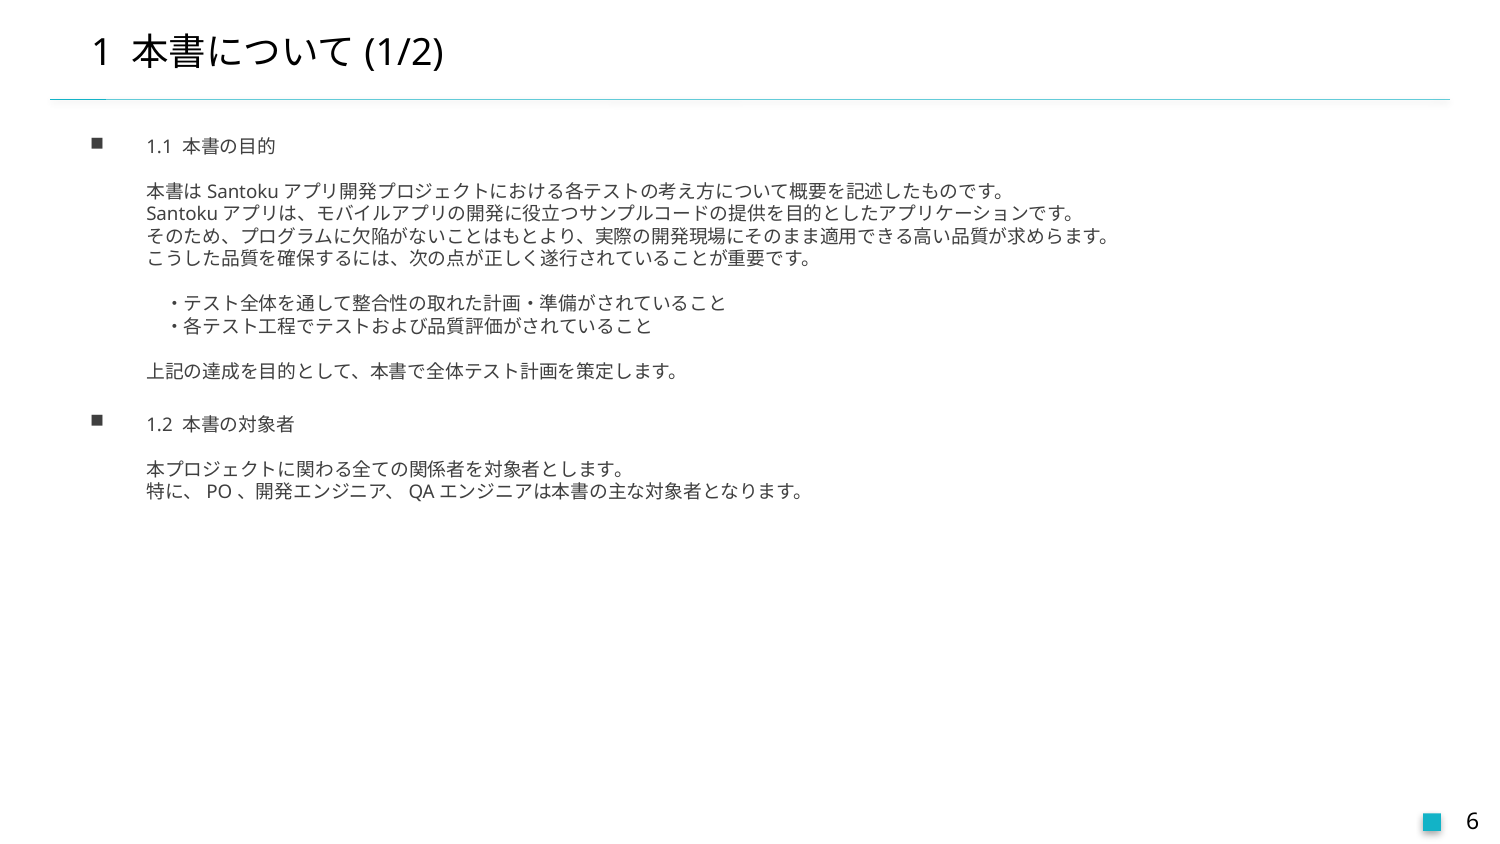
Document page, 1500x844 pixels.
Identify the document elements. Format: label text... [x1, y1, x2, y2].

list 1.1 本書の目的 本書はSantokuアプリ開発プロジェクトにおける各テストの考え方について概要を記述したものです。 Santokuアプリは、モバイルアプリの開発に役立つサンプルコードの提供を目的としたアプリケーションです。 そのため、プログラムに欠陥がないことはもとより、実際の開発現場にそのまま適用できる高い品質が求めらます。 こうした品質を確保するには、次の点が正しく遂行されていることが重要です。 ・テスト全体を通して整合性の取れた計画・準備がされていること ・各テスト工程でテストおよび品質評価がされていること 上記の達成を目的として、本書で全体テスト計画を策定します。 1.2 本書の対象者 本プロジェクトに関わる全ての関係者を対象者とします。 特に、PO、開発エンジニア、QAエンジニアは本書の主な対象者となります。 [75, 127, 1425, 667]
title 1 本書について(1/2) [76, 20, 1427, 81]
